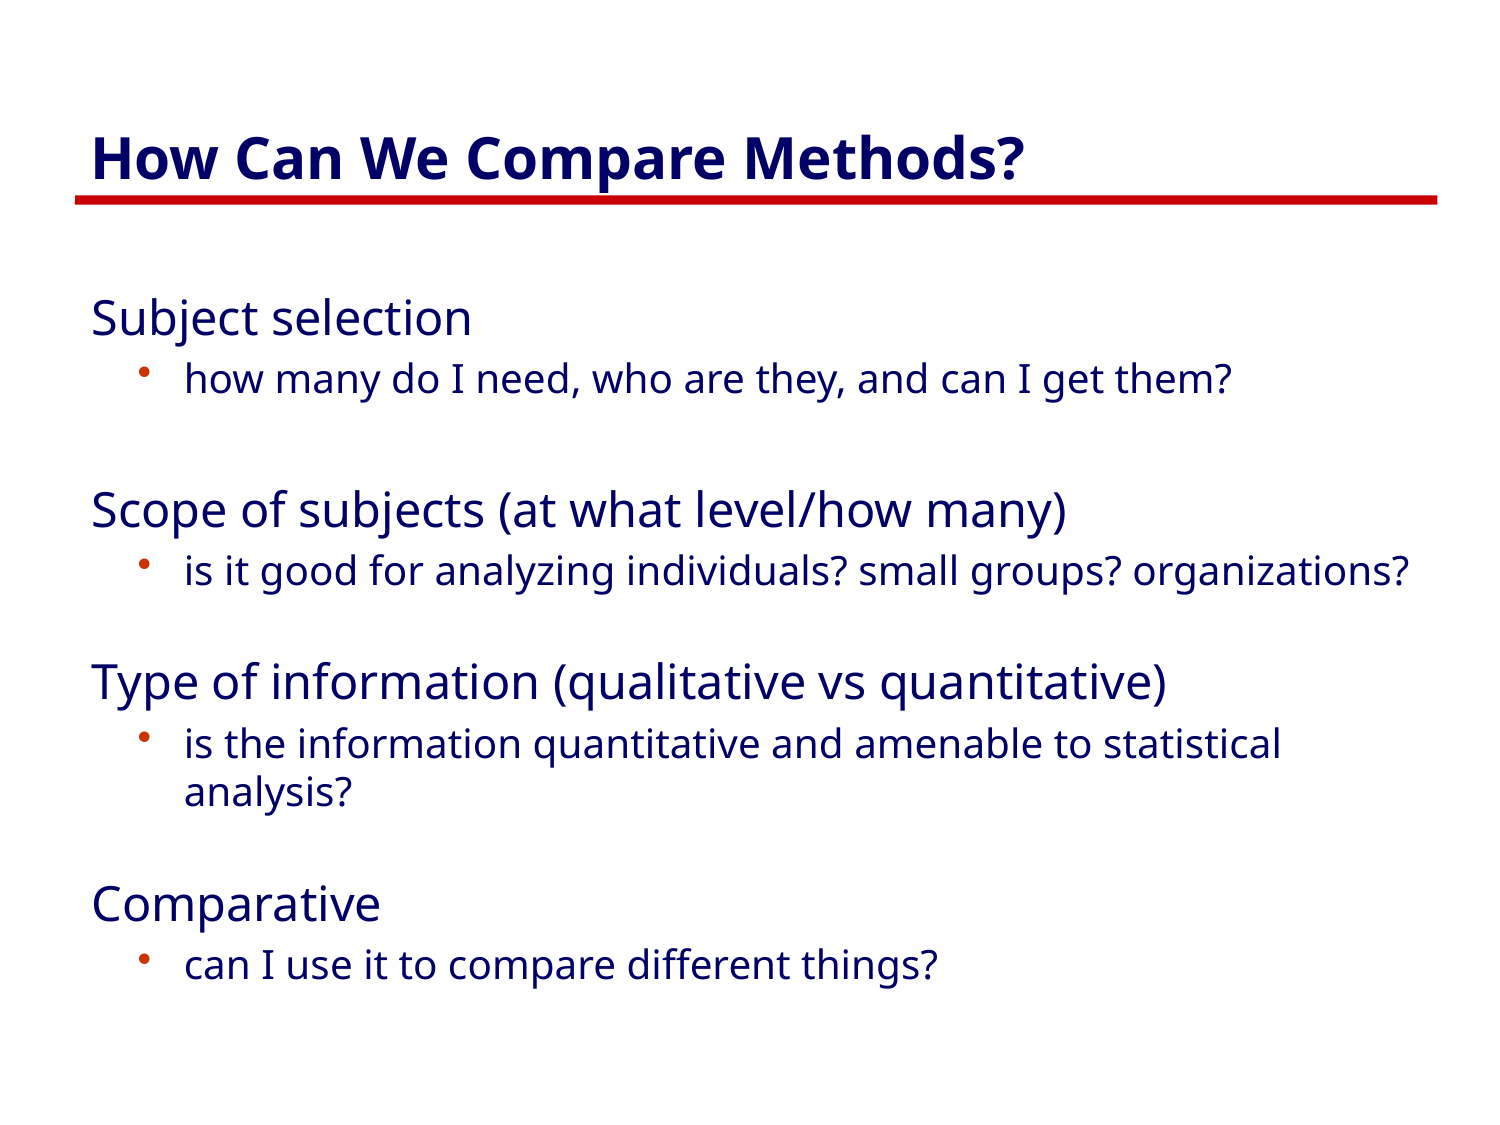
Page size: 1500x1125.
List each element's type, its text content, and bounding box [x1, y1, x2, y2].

list Subject selection how many do I need, who are they, and can I get them? Scope of subjects (at what level/how many) is it good for analyzing individuals? small groups? organizations? Type of information (qualitative vs quantitative) is the information quantitative and amenable to statistical analysis? Comparative can I use it to compare different things? [76, 278, 1436, 1059]
title How Can We Compare Methods? [75, 112, 1438, 200]
